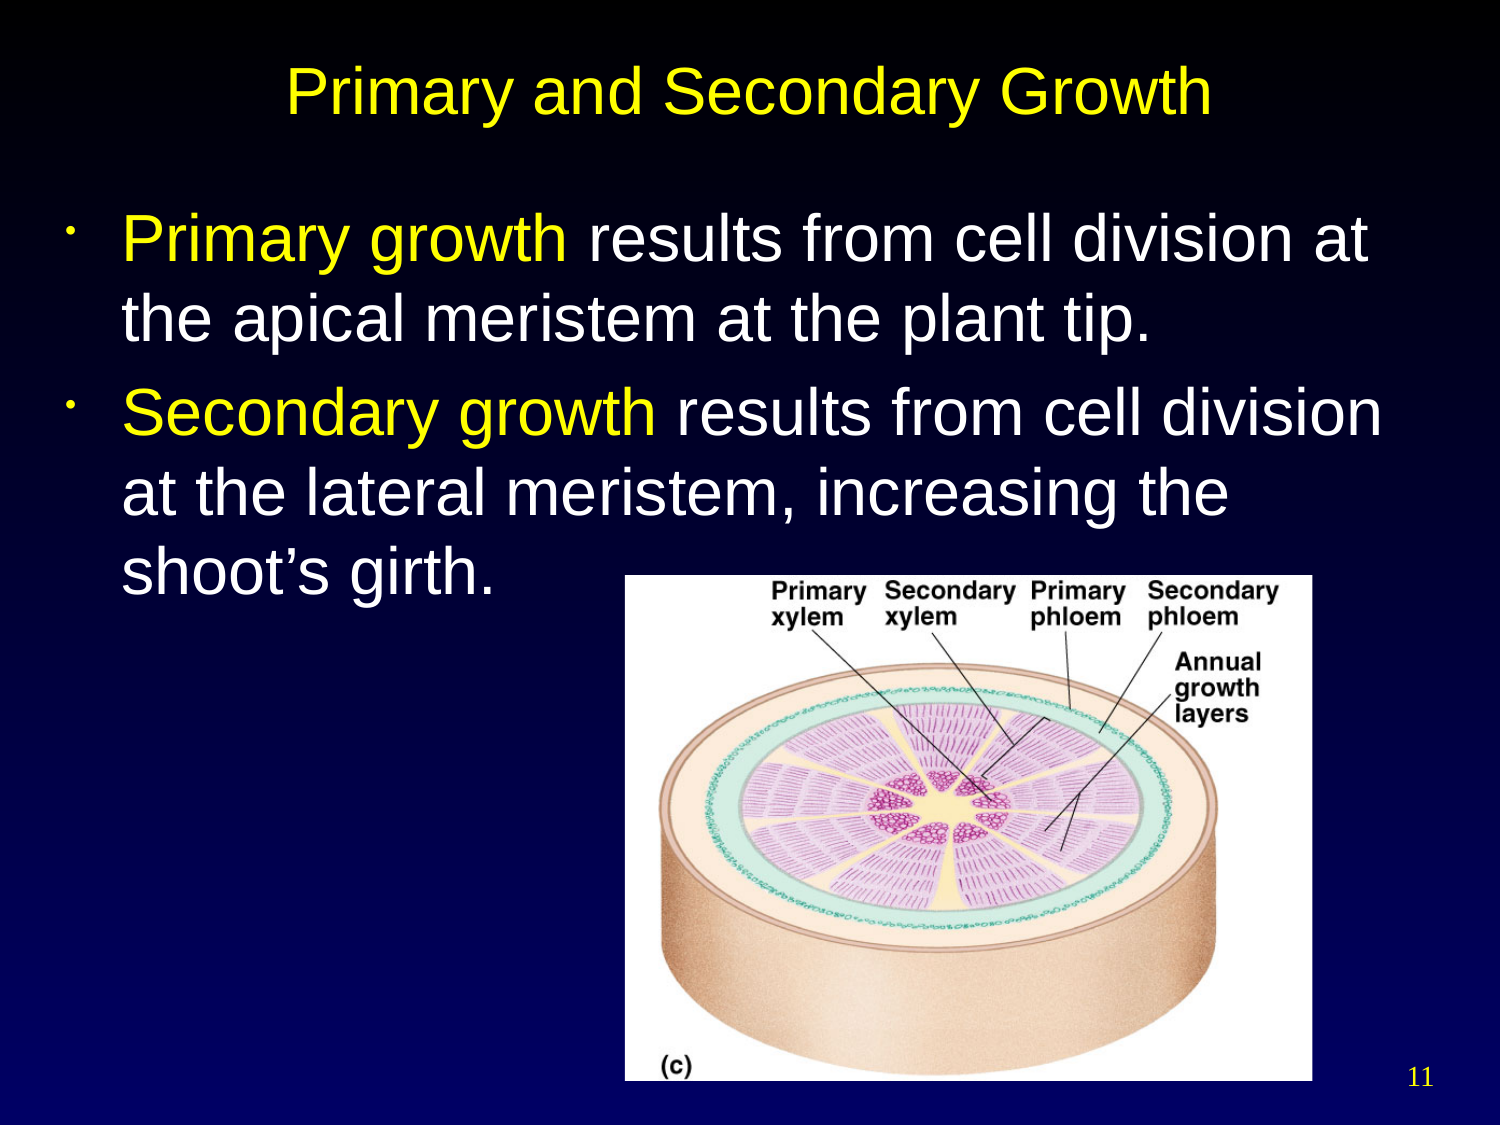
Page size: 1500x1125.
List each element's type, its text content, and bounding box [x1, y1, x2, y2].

picture [624, 575, 1313, 1081]
list Primary growth results from cell division at the apical meristem at the plant tip. Secondary growth results from cell division at the lateral meristem, increasing the shoot’s girth. [50, 187, 1463, 1038]
title Primary and Secondary Growth [37, 37, 1463, 138]
